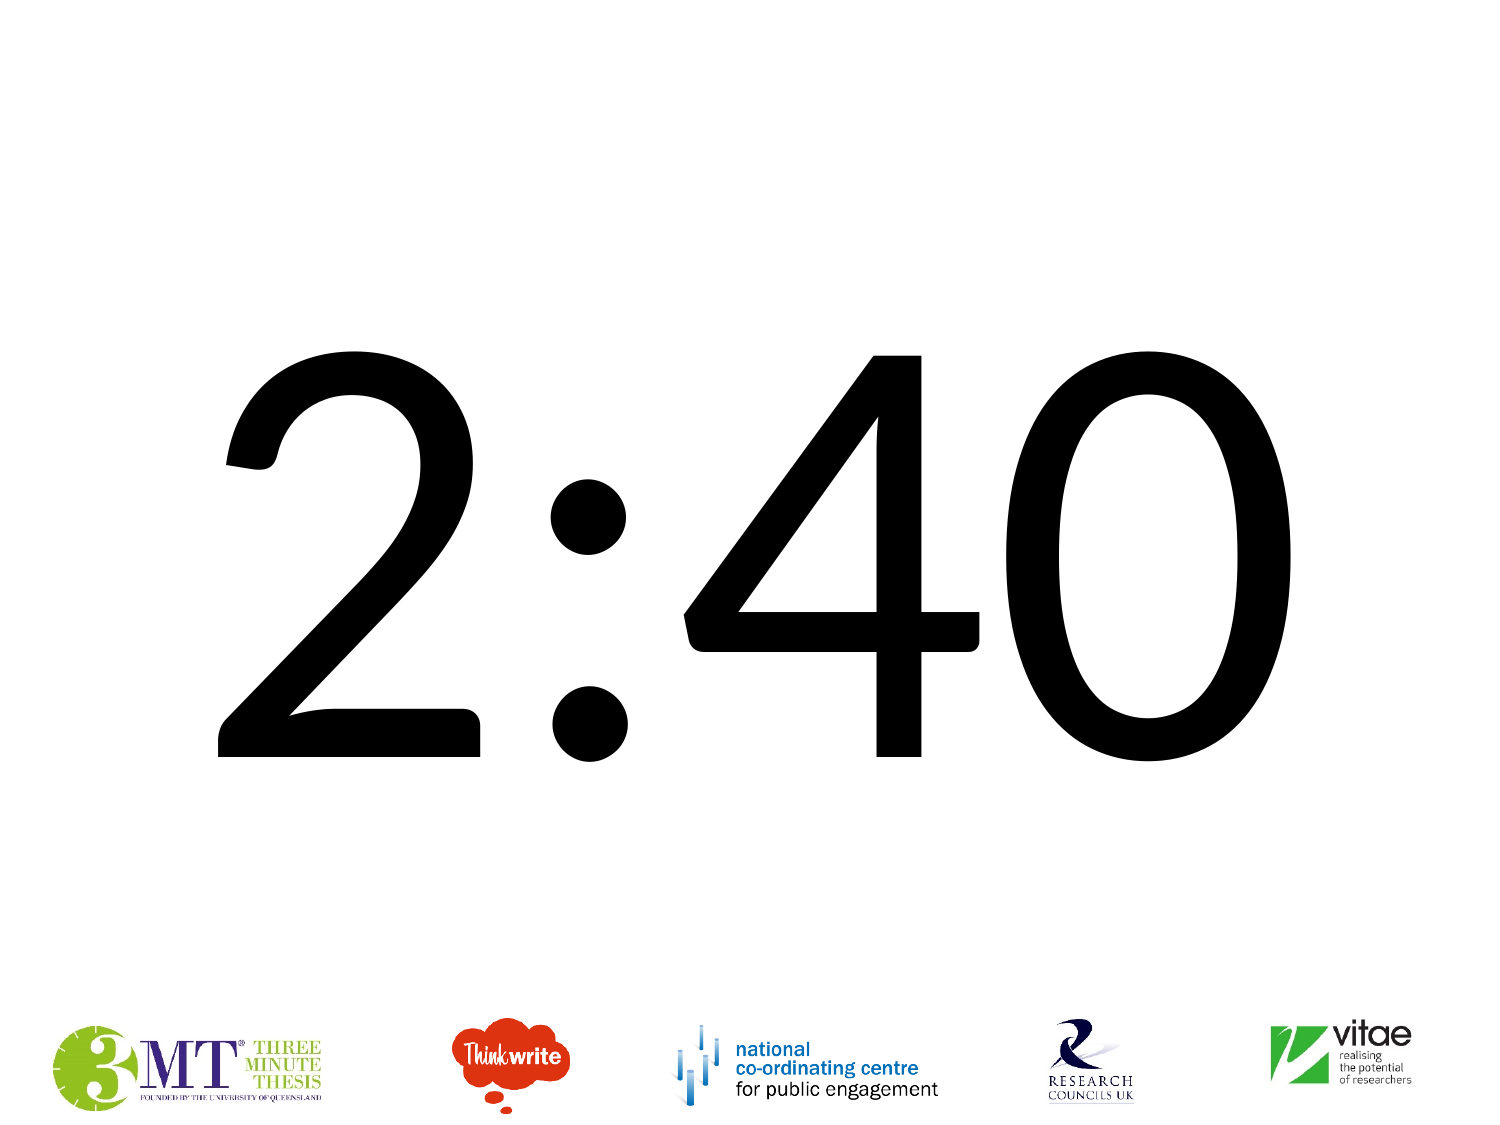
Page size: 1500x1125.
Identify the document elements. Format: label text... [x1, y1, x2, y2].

picture [663, 1025, 938, 1106]
text_box 2:40 [112, 125, 1388, 941]
picture [452, 1018, 570, 1114]
picture [53, 1026, 321, 1111]
picture [1234, 989, 1447, 1120]
picture [1045, 1015, 1137, 1107]
